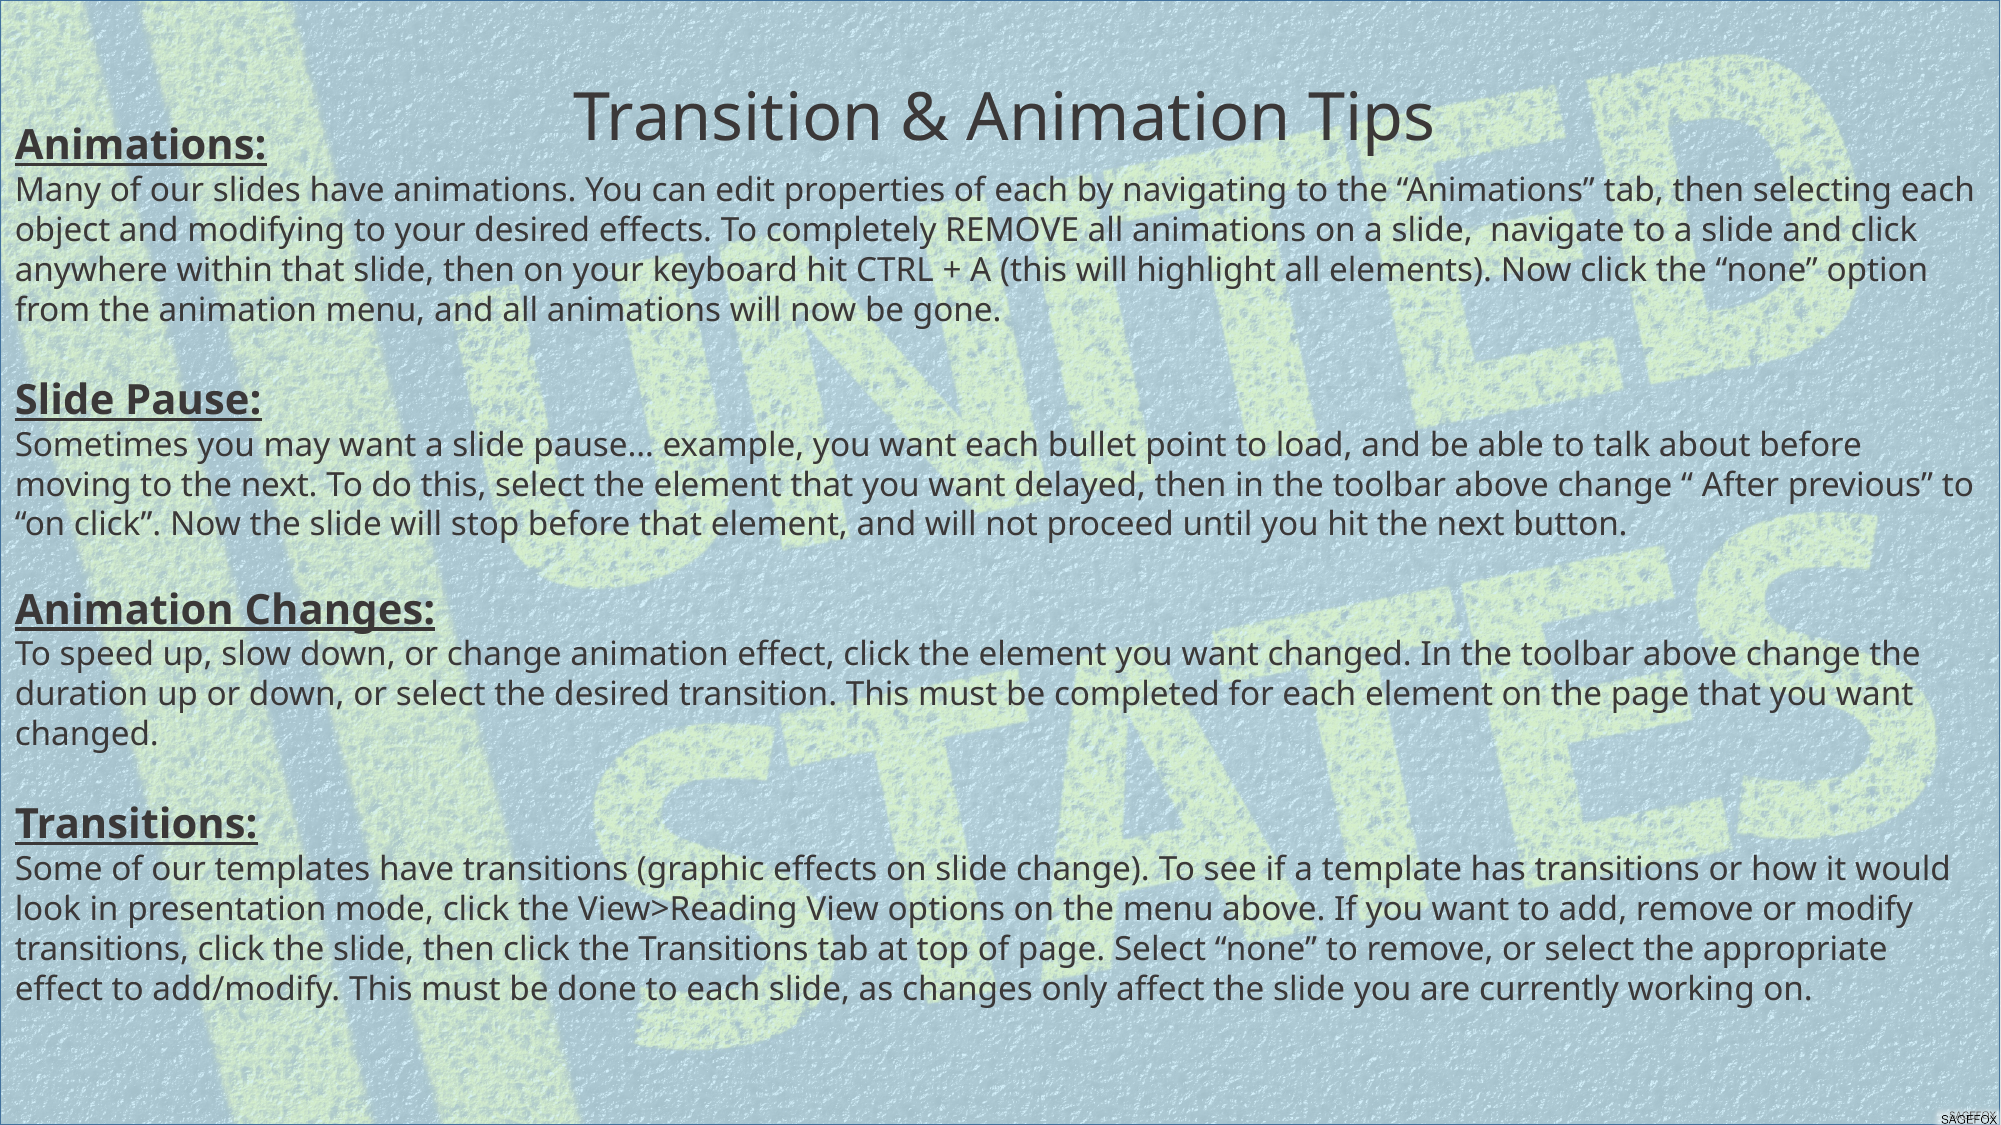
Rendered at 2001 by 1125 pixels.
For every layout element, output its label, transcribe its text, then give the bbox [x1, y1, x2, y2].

title Transition & Animation Tips [477, 59, 1532, 177]
text_box Animations: Many of our slides have animations. You can edit properties of each by navigating to the “Animations” tab, then selecting each object and modifying to your desired effects. To completely REMOVE all animations on a slide, navigate to a slide and click anywhere within that slide, then on your keyboard hit CTRL + A (this will highlight all elements). Now click the “none” option from the animation menu, and all animations will now be gone. Slide Pause: Sometimes you may want a slide pause… example, you want each bullet point to load, and be able to talk about before moving to the next. To do this, select the element that you want delayed, then in the toolbar above change “ After previous” to “on click”. Now the slide will stop before that element, and will not proceed until you hit the next button. Animation Changes: To speed up, slow down, or change animation effect, click the element you want changed. In the toolbar above change the duration up or down, or select the desired transition. This must be completed for each element on the page that you want changed. Transitions: Some of our templates have transitions (graphic effects on slide change). To see if a template has transitions or how it would look in presentation mode, click the View>Reading View options on the menu above. If you want to add, remove or modify transitions, click the slide, then click the Transitions tab at top of page. Select “none” to remove, or select the appropriate effect to add/modify. This must be done to each slide, as changes only affect the slide you are currently working on. [0, 0, 2000, 1125]
picture [1938, 1114, 1999, 1125]
